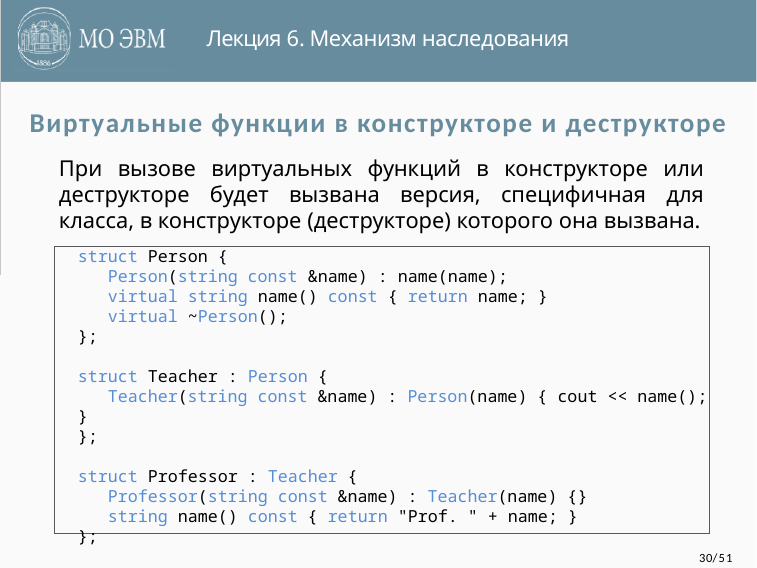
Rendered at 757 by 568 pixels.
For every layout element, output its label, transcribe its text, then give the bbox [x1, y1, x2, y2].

text_box Виртуальные функции в конструкторе и деструкторе [3, 104, 754, 138]
text_box Лекция 6. Механизм наследования [204, 24, 688, 52]
picture [0, 0, 757, 568]
slide_number 30/51 [687, 551, 741, 568]
list При вызове виртуальных функций в конструкторе или деструкторе будет вызвана версия, специфичная для класса, в конструкторе (деструкторе) которого она вызвана. [58, 154, 705, 234]
text_box struct Person { Person(string const &name) : name(name); virtual string name() const { return name; } virtual ~Person(); }; struct Teacher : Person { Teacher(string const &name) : Person(name) { cout << name(); } }; struct Professor : Teacher { Professor(string const &name) : Teacher(name) {} string name() const { return "Prof. " + name; } }; [54, 246, 710, 534]
